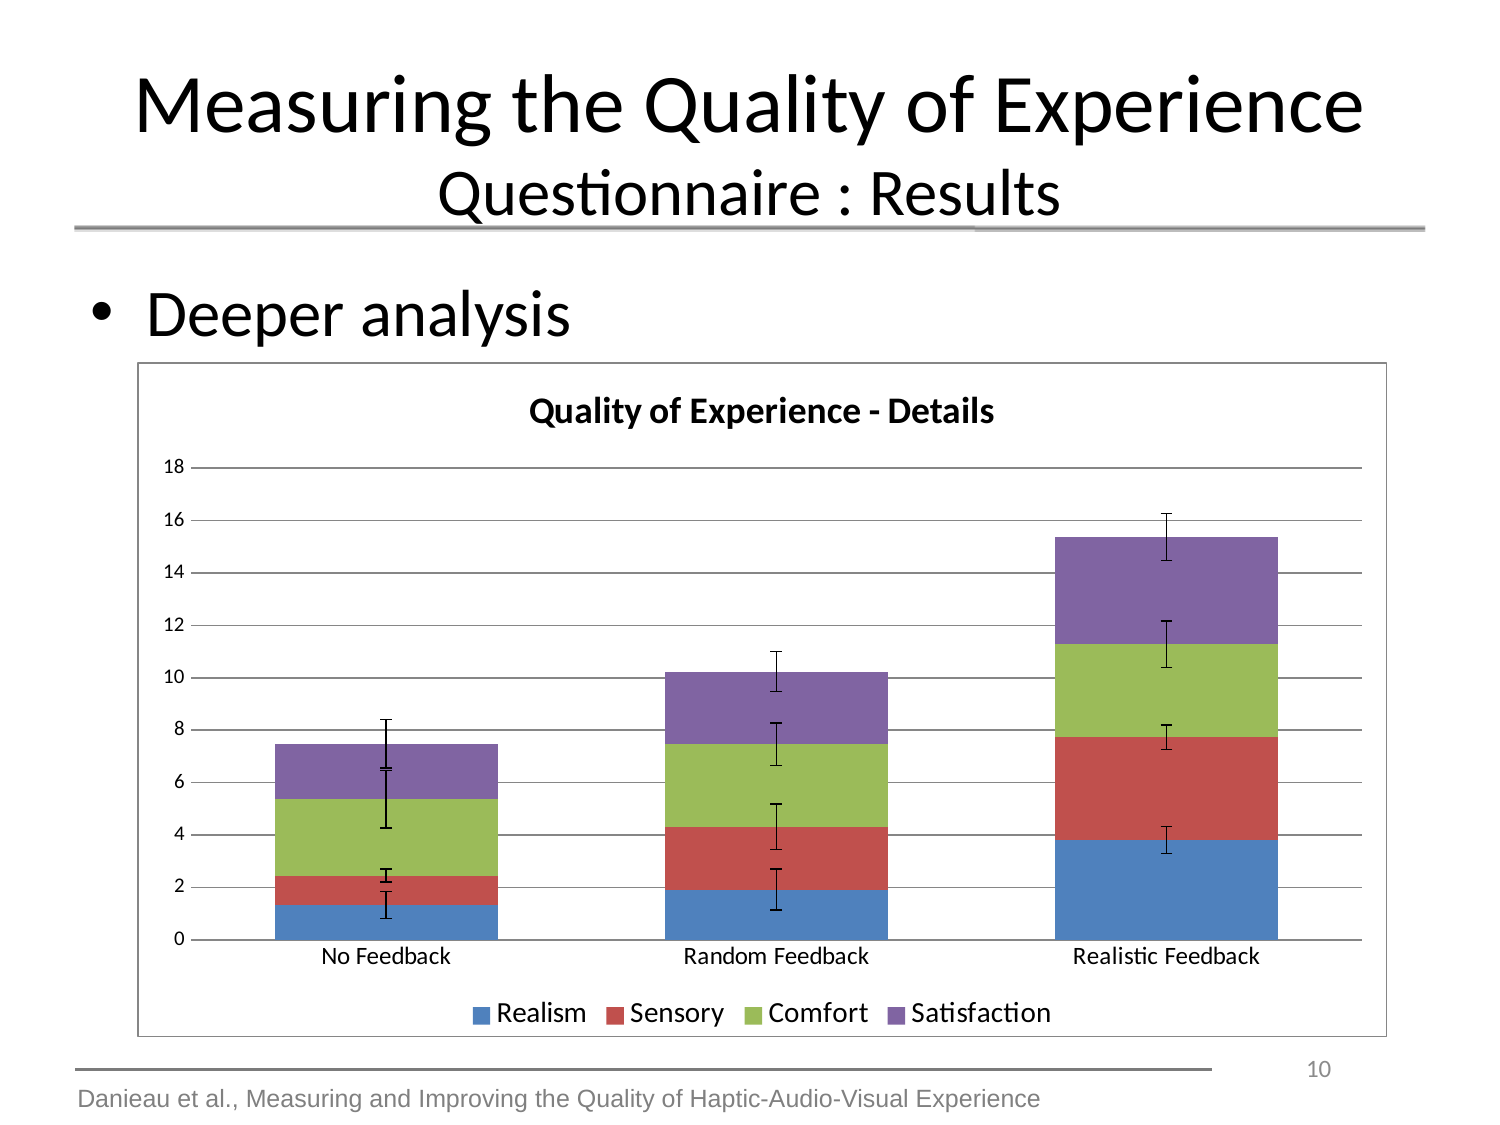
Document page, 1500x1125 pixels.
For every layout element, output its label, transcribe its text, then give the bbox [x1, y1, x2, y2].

slide_number 10 [1212, 1037, 1425, 1098]
title Measuring the Quality of Experience Questionnaire : Results [74, 44, 1426, 233]
list Deeper analysis [74, 262, 1426, 1006]
chart [137, 362, 1388, 1038]
